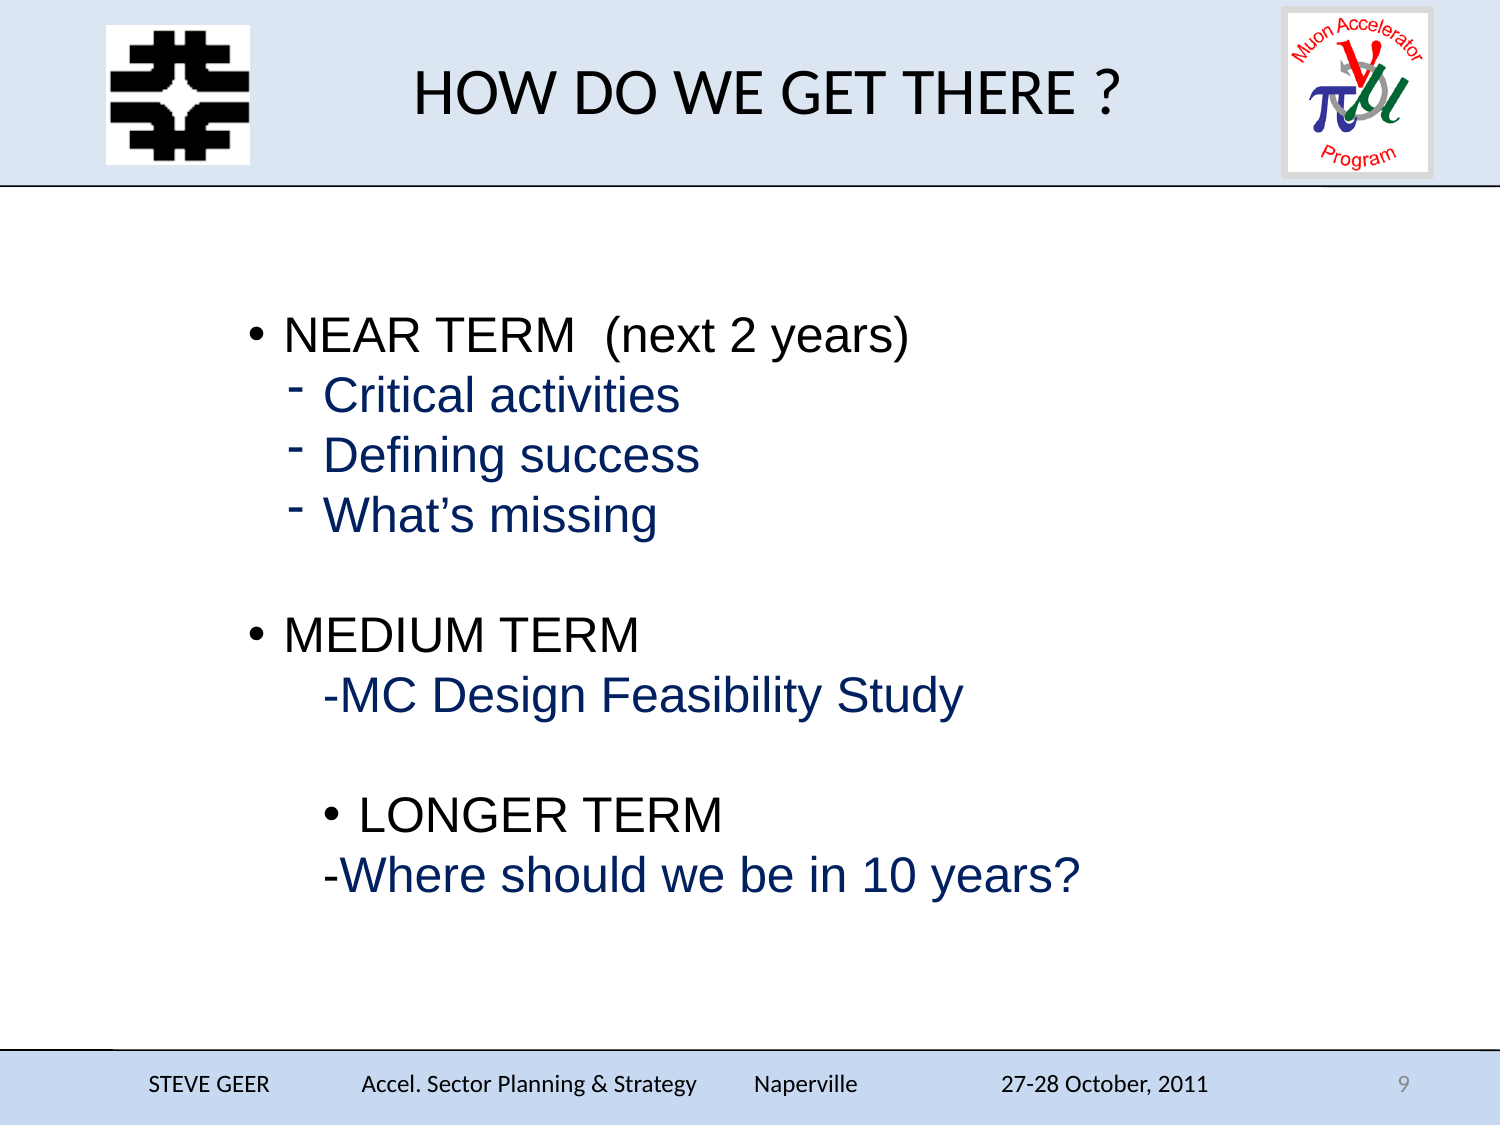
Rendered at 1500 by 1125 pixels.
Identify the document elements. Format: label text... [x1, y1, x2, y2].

text_box NEAR TERM (next 2 years) Critical activities Defining success What’s missing MEDIUM TERM -MC Design Feasibility Study LONGER TERM -Where should we be in 10 years? [233, 295, 1097, 911]
title HOW DO WE GET THERE ? [249, 0, 1288, 176]
slide_number 9 [1325, 1052, 1425, 1113]
footer STEVE GEER Accel. Sector Planning & Strategy Naperville 27-28 October, 2011 [72, 1052, 1288, 1113]
picture [1288, 13, 1428, 172]
